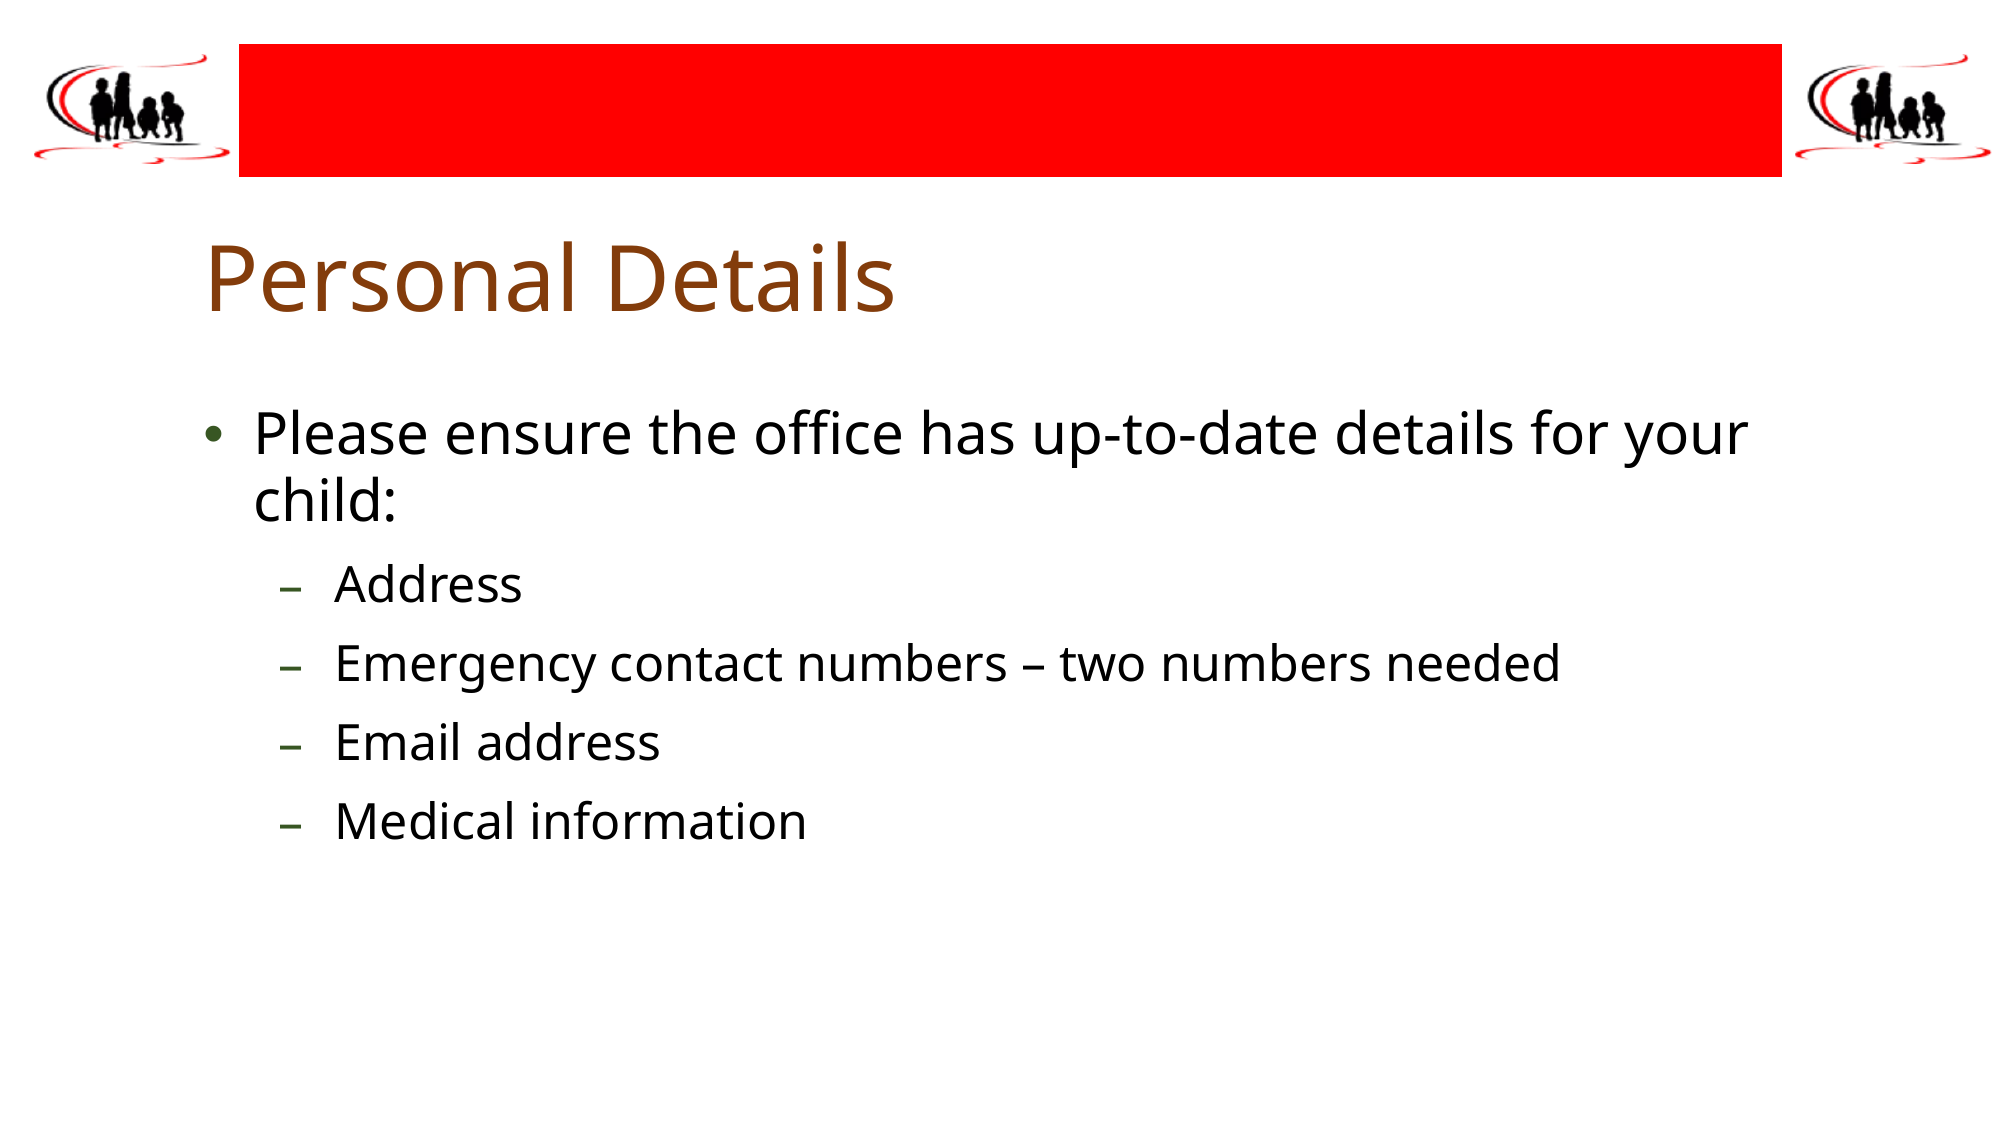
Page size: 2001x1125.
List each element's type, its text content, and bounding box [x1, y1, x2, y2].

picture [21, 44, 240, 179]
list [240, 44, 1781, 178]
picture [1781, 44, 2000, 179]
text_box Personal Details [183, 178, 1850, 341]
text_box Please ensure the office has up-to-date details for your child: Address Emergency contact numbers – two numbers needed Email address Medical information [183, 391, 1850, 1080]
